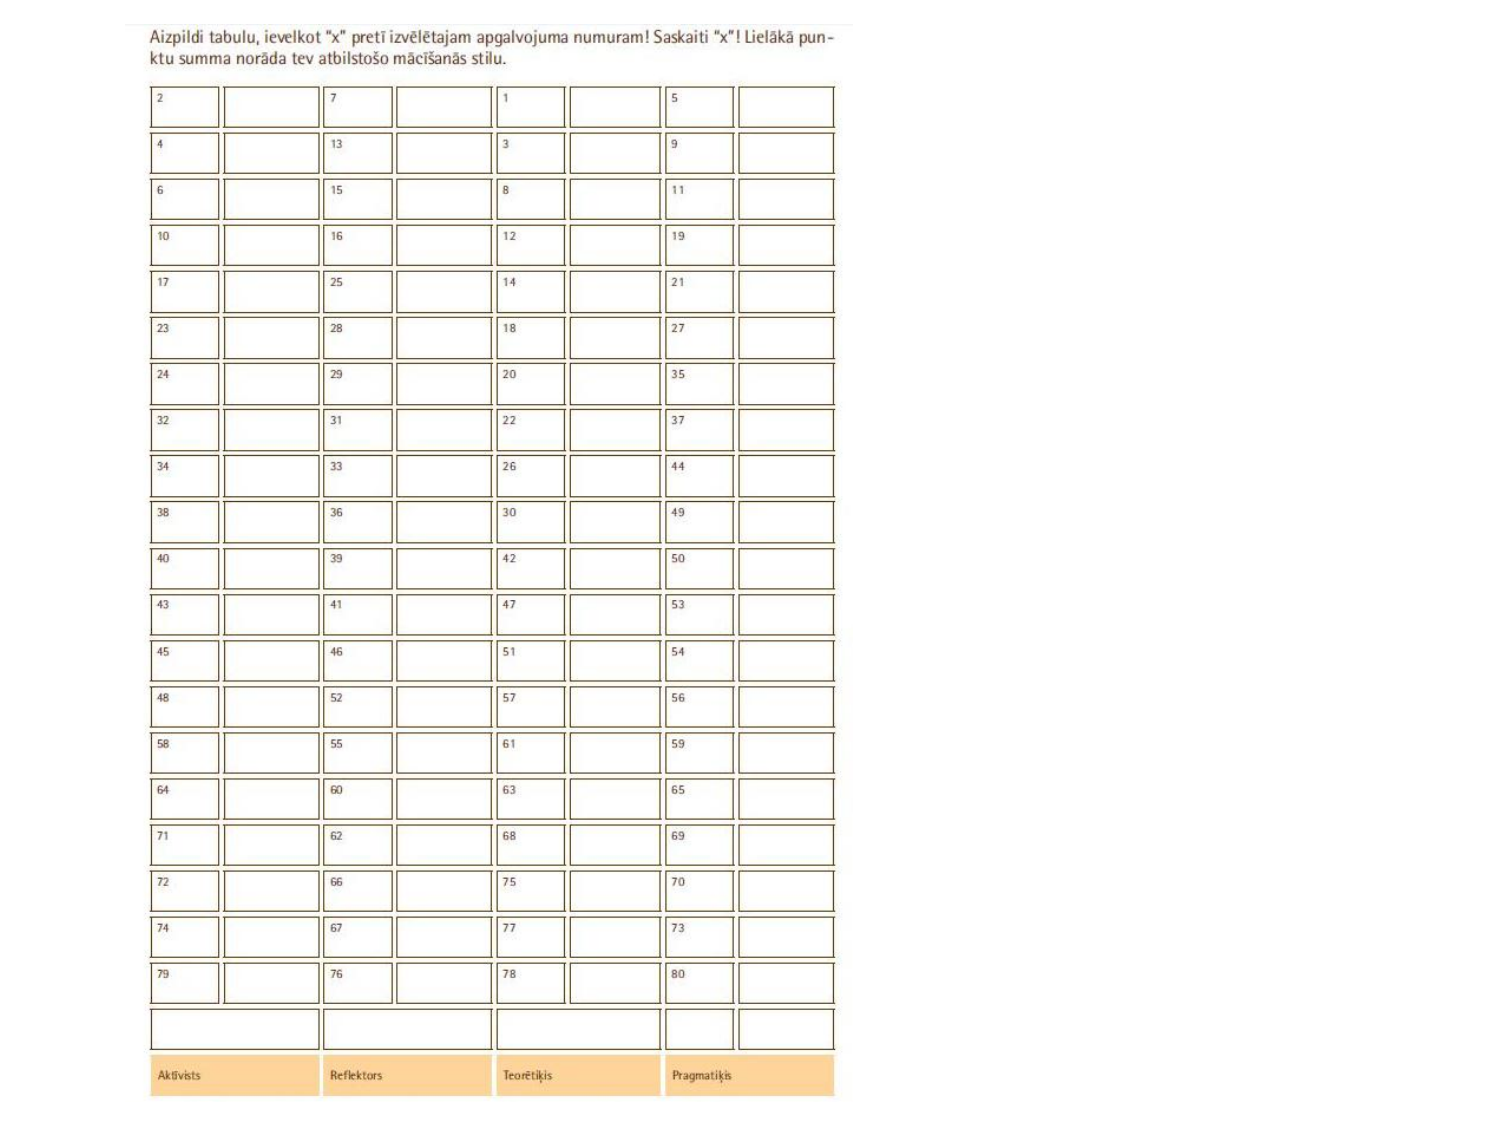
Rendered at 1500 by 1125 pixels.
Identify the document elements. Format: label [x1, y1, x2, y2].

picture [124, 24, 853, 1102]
